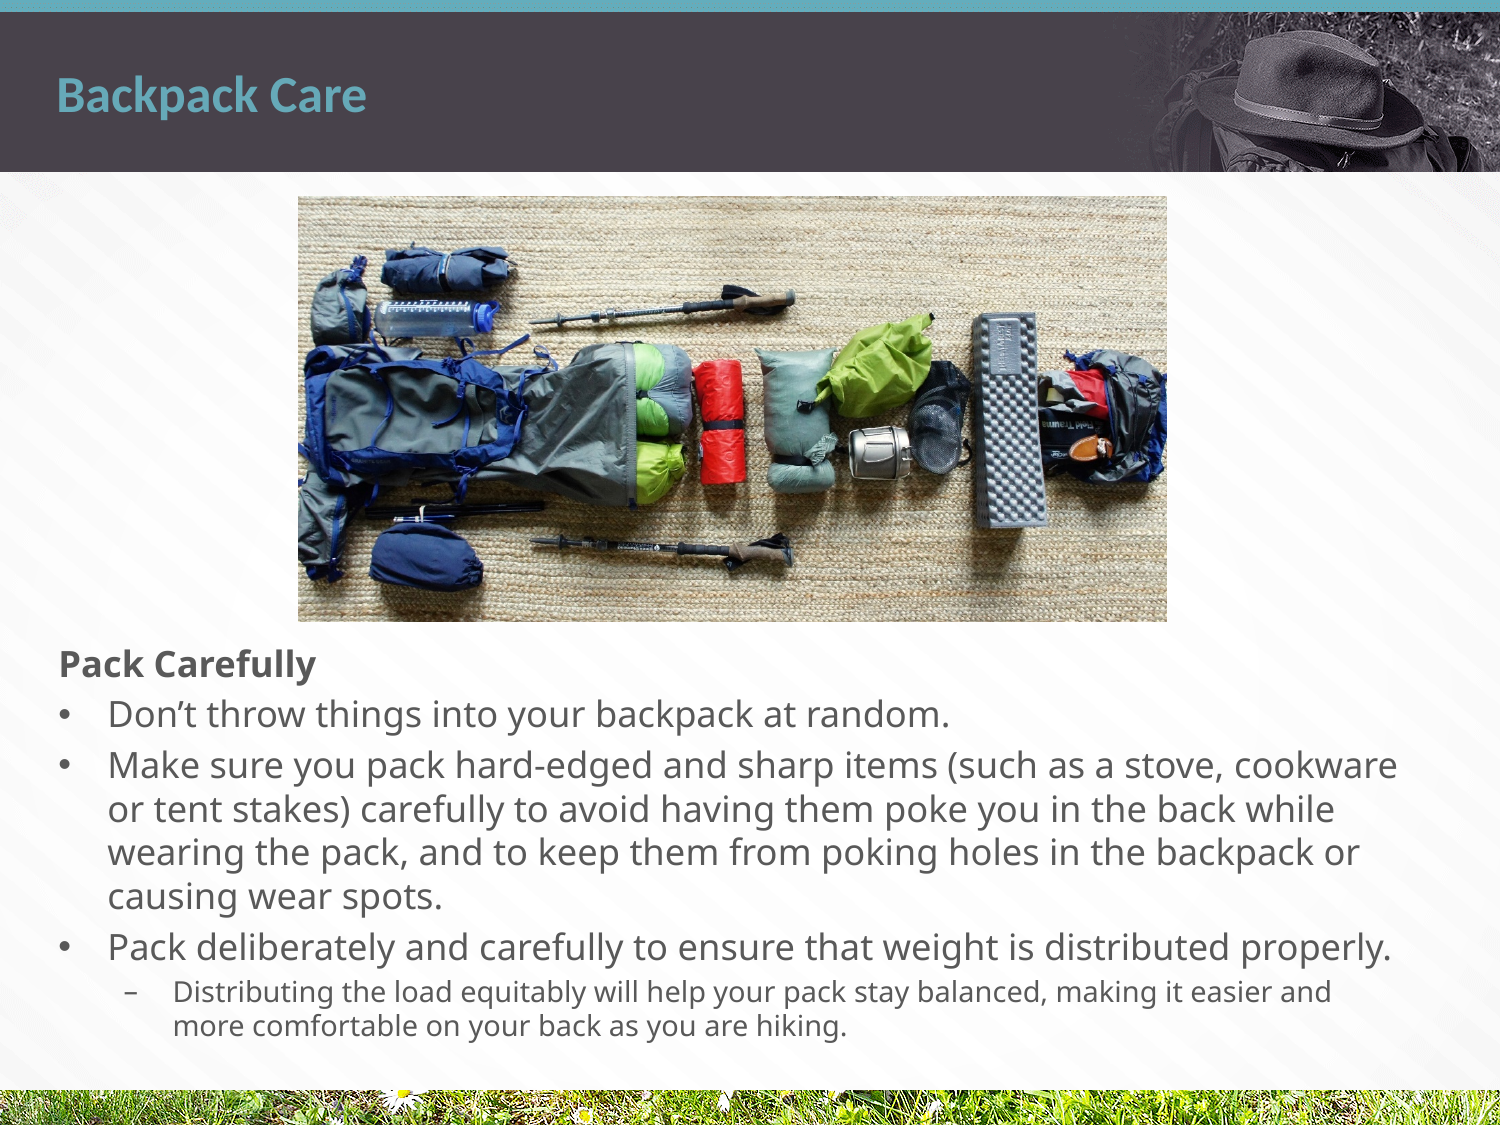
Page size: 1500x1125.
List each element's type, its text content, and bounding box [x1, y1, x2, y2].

list Pack Carefully Don’t throw things into your backpack at random. Make sure you pack hard-edged and sharp items (such as a stove, cookware or tent stakes) carefully to avoid having them poke you in the back while wearing the pack, and to keep them from poking holes in the backpack or causing wear spots. Pack deliberately and carefully to ensure that weight is distributed properly. Distributing the load equitably will help your pack stay balanced, making it easier and more comfortable on your back as you are hiking. [43, 633, 1424, 1092]
title Backpack Care [41, 25, 1424, 157]
picture [0, 0, 1500, 1125]
